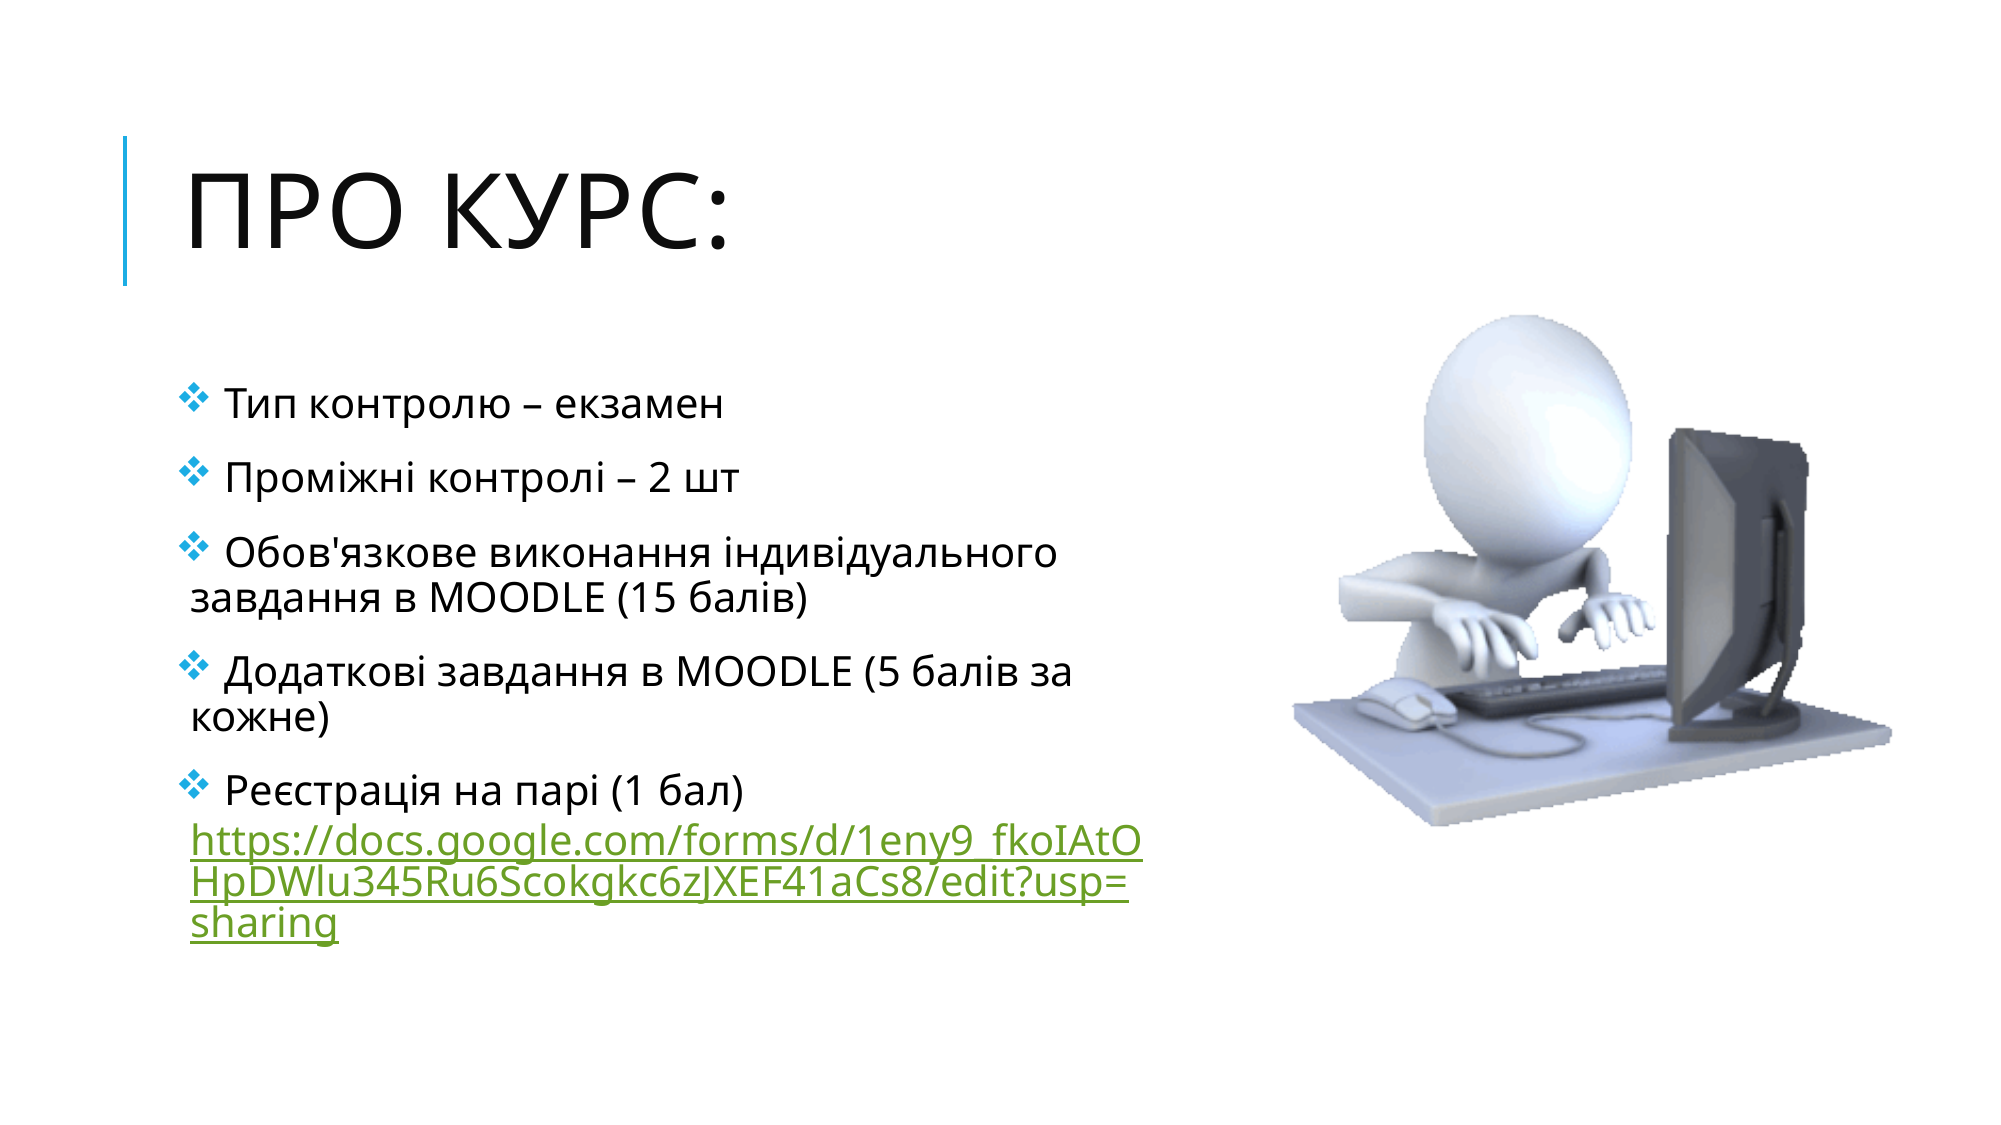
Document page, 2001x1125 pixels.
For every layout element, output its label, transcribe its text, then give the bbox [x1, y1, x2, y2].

title Про курс: [168, 96, 895, 342]
picture [1273, 279, 1912, 919]
list Тип контролю – екзамен Проміжні контролі – 2 шт Обов'язкове виконання індивідуального завдання в MOODLE (15 балів) Додаткові завдання в MOODLE (5 балів за кожне) Реєстрація на парі (1 бал) https://docs.google.com/forms/d/1eny9_fkoIAtOHpDWlu345Ru6Scokgkc6zJXEF41aCs8/edit?usp=sharing [168, 375, 1154, 1020]
